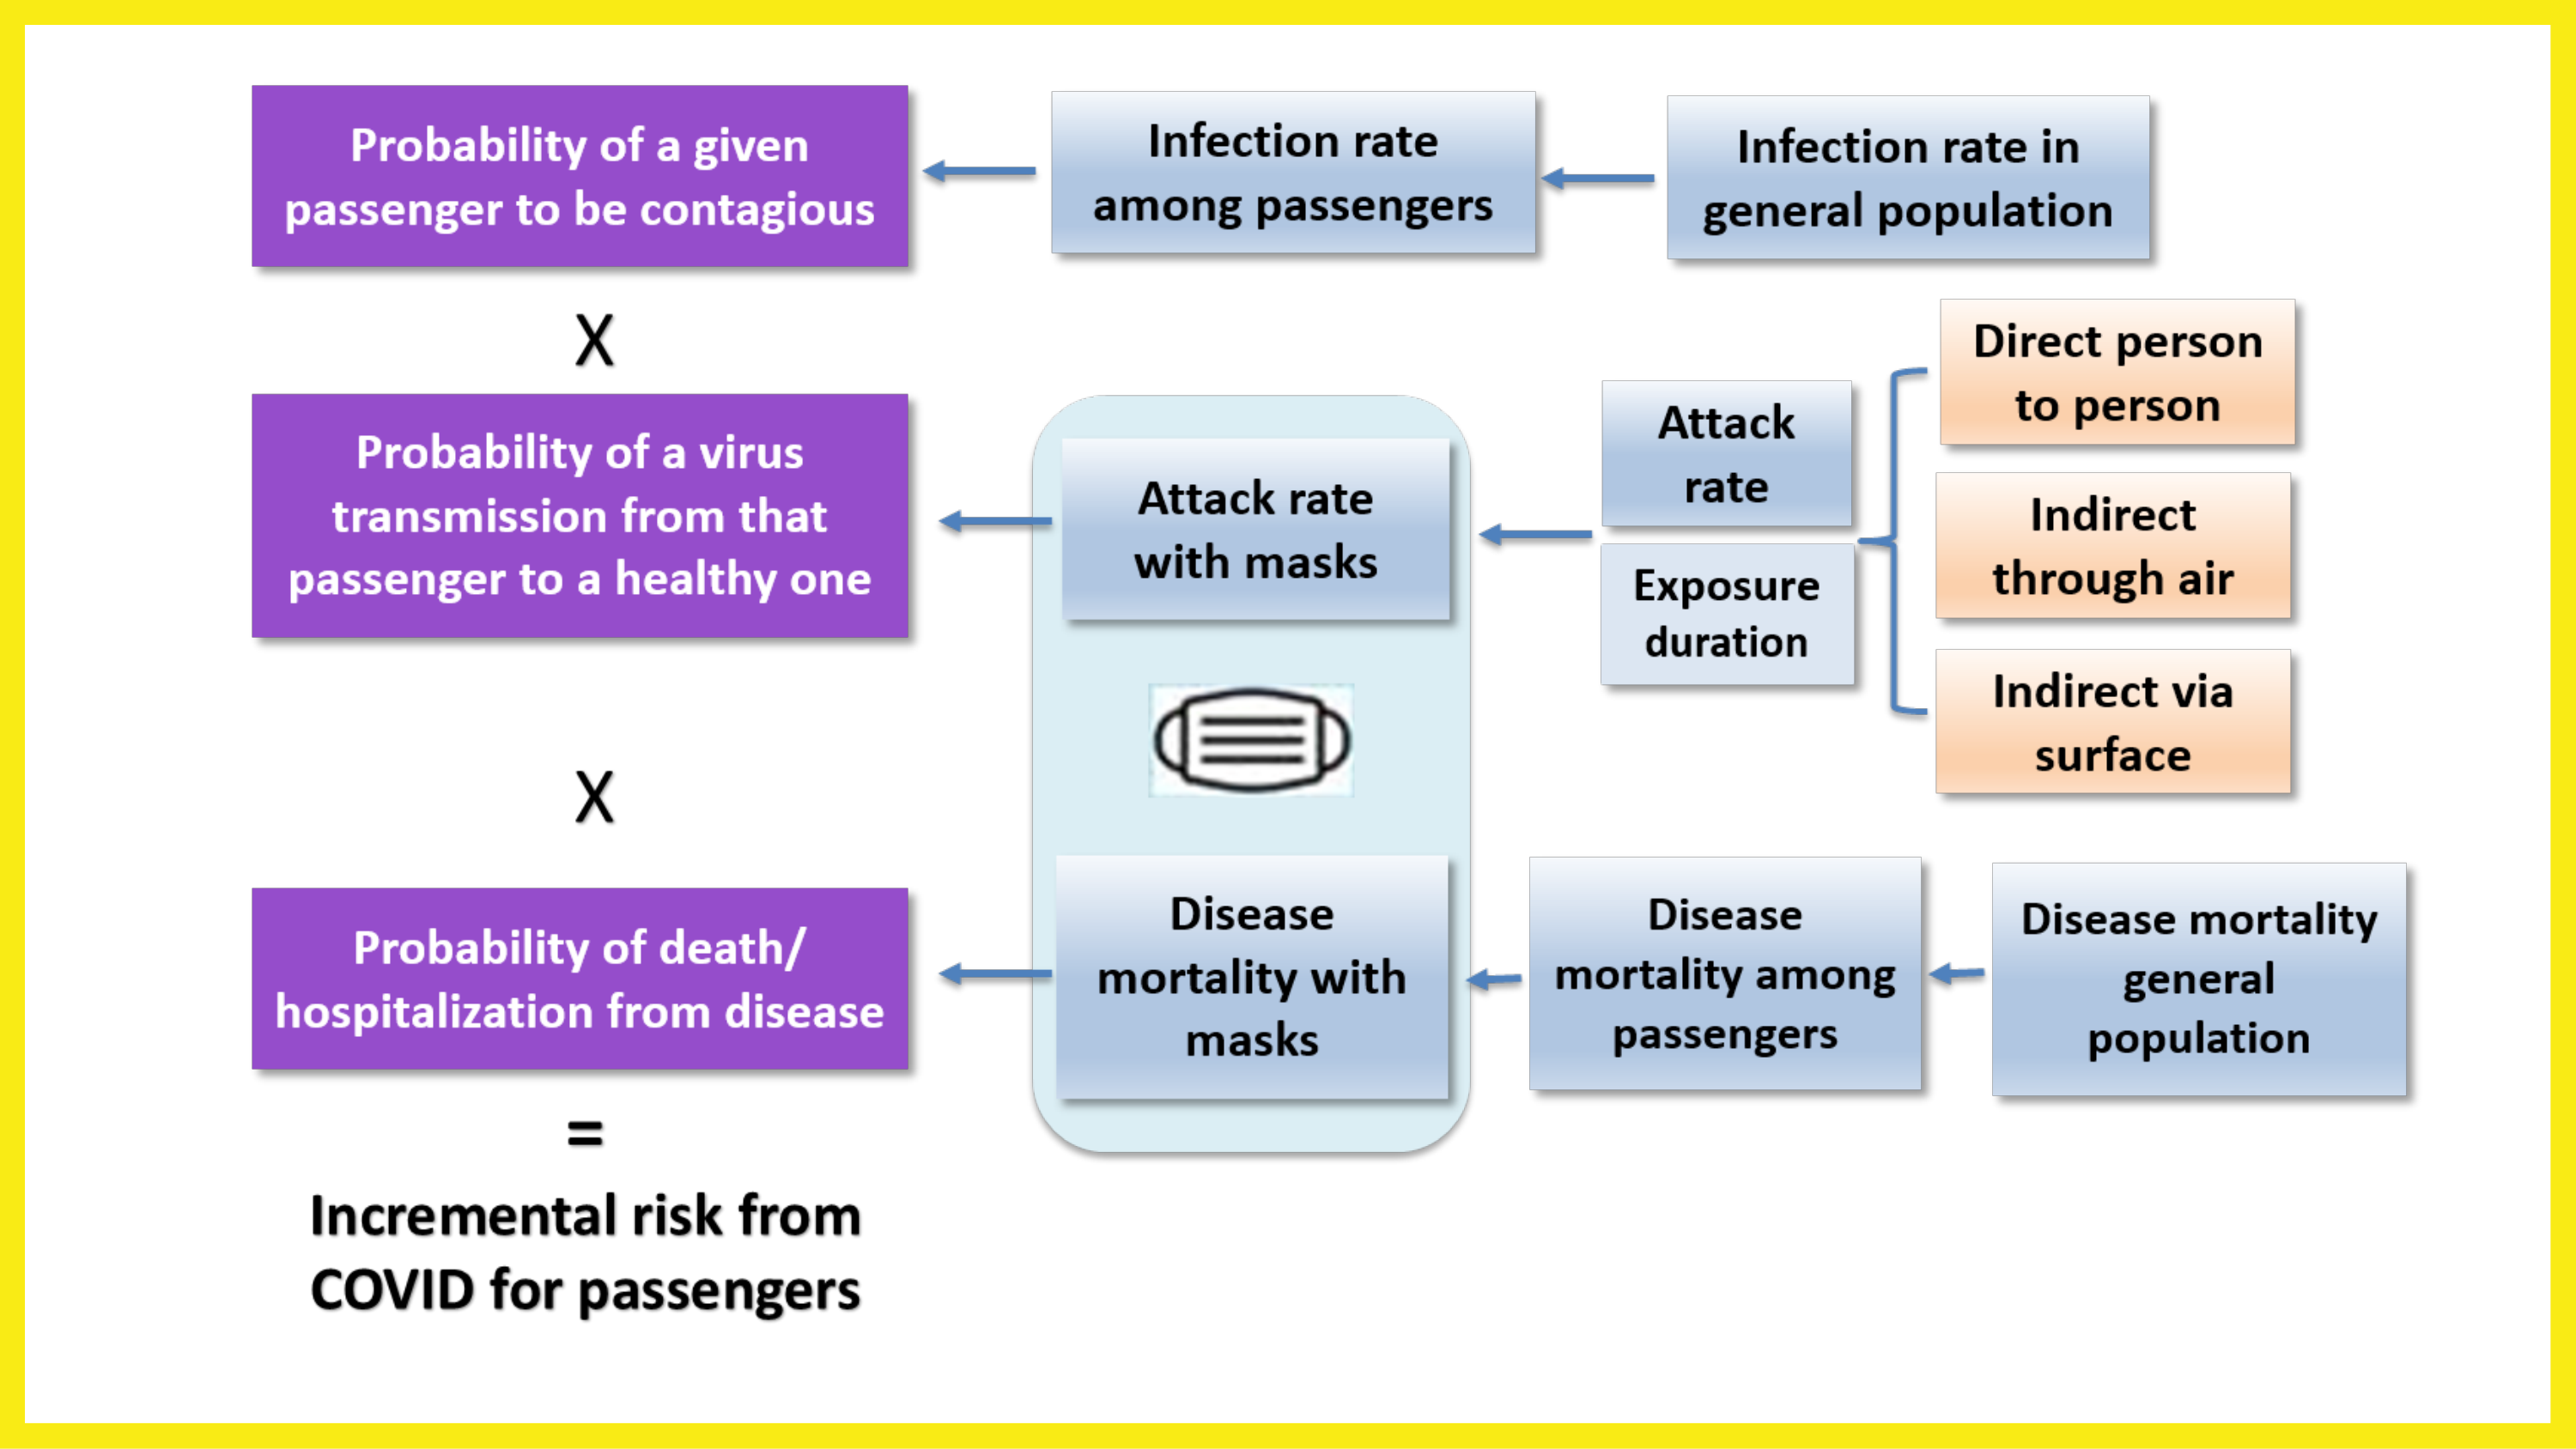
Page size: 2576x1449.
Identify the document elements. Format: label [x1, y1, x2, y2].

text_box [0, 0, 2576, 1449]
picture [235, 79, 2439, 1369]
